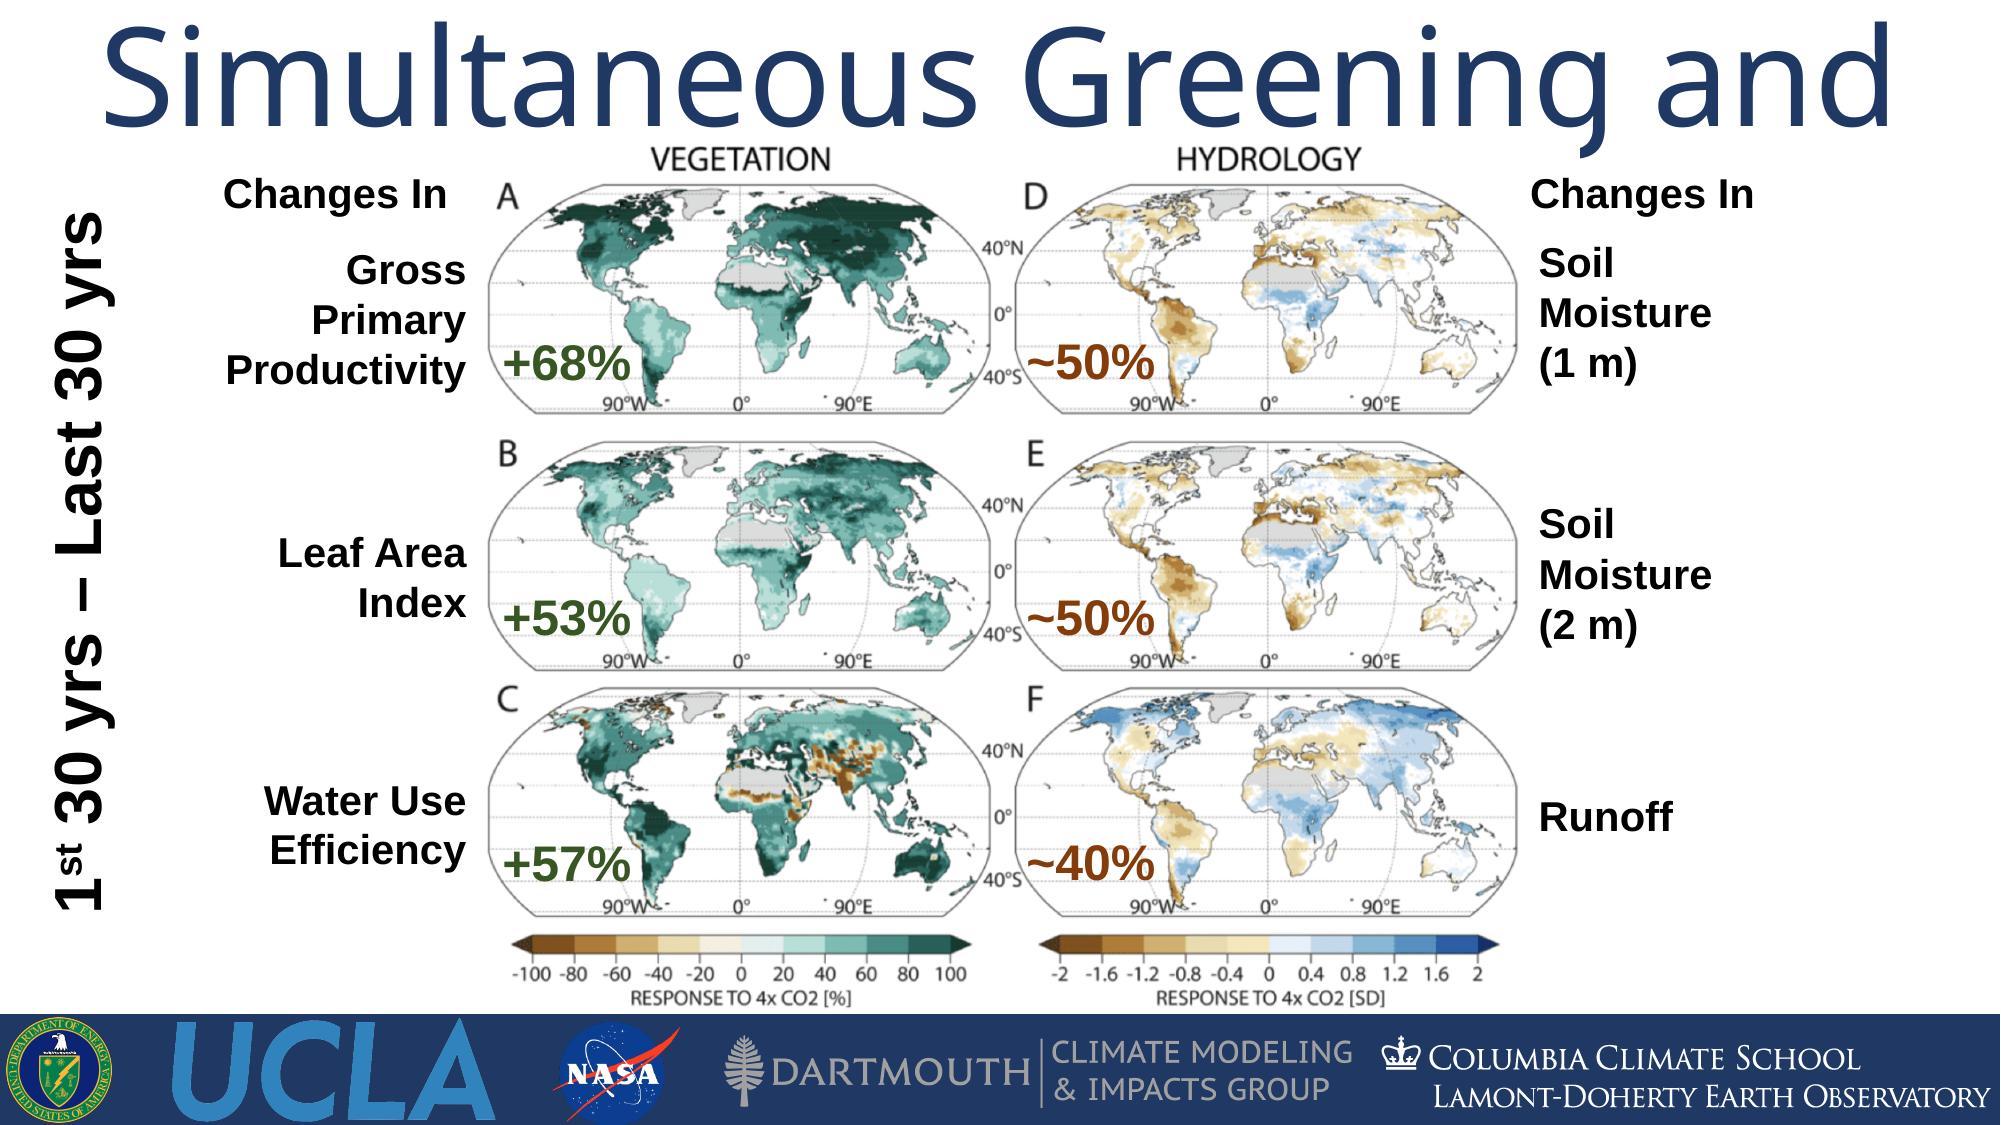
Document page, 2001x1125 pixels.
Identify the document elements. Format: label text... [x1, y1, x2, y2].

text_box [506, 1013, 2000, 1125]
text_box Simultaneous Greening and Drying [0, 0, 2000, 327]
text_box Leaf Area Index [233, 518, 420, 633]
picture [724, 1035, 1353, 1108]
text_box Gross Primary Productivity [190, 235, 420, 401]
text_box Water Use Efficiency [215, 765, 420, 881]
picture [157, 137, 1580, 1125]
text_box [0, 1013, 157, 1125]
picture [1381, 1035, 1991, 1108]
text_box Changes In [208, 159, 420, 225]
text_box 1st 30 yrs – Last 30 yrs [27, 195, 123, 930]
picture [546, 1015, 690, 1125]
picture [6, 1017, 112, 1123]
text_box Changes In [1580, 159, 1770, 225]
text_box Soil Moisture (1 m) [1580, 228, 1756, 394]
text_box Soil Moisture (2 m) [1580, 489, 1772, 655]
text_box Runoff [1580, 732, 1790, 898]
